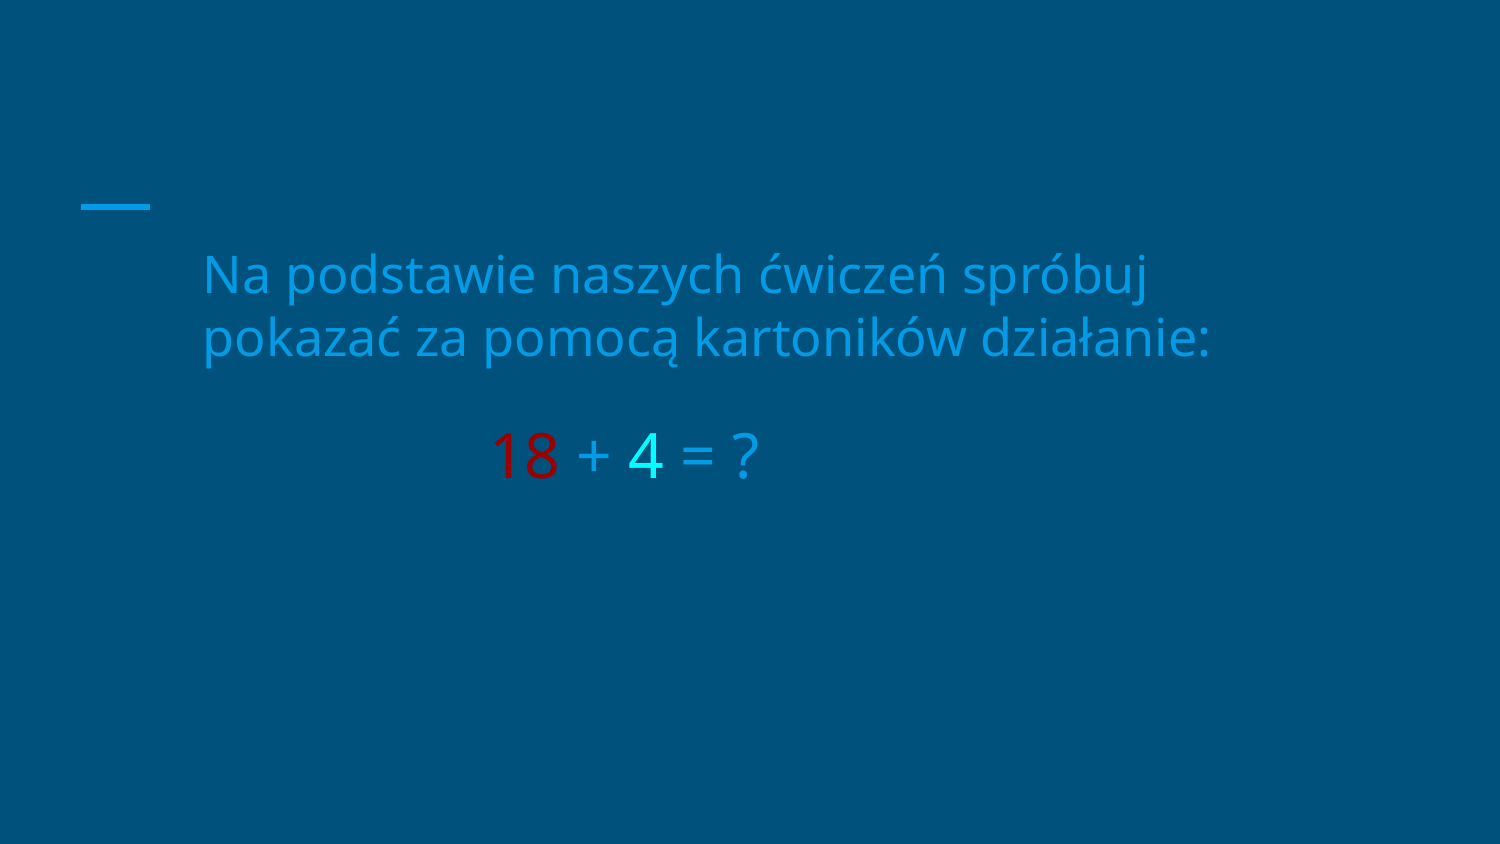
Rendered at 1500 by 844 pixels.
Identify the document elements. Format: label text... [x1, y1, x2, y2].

text_box Na podstawie naszych ćwiczeń spróbuj pokazać za pomocą kartoników działanie: 18 + 4 = ? [187, 226, 1326, 526]
